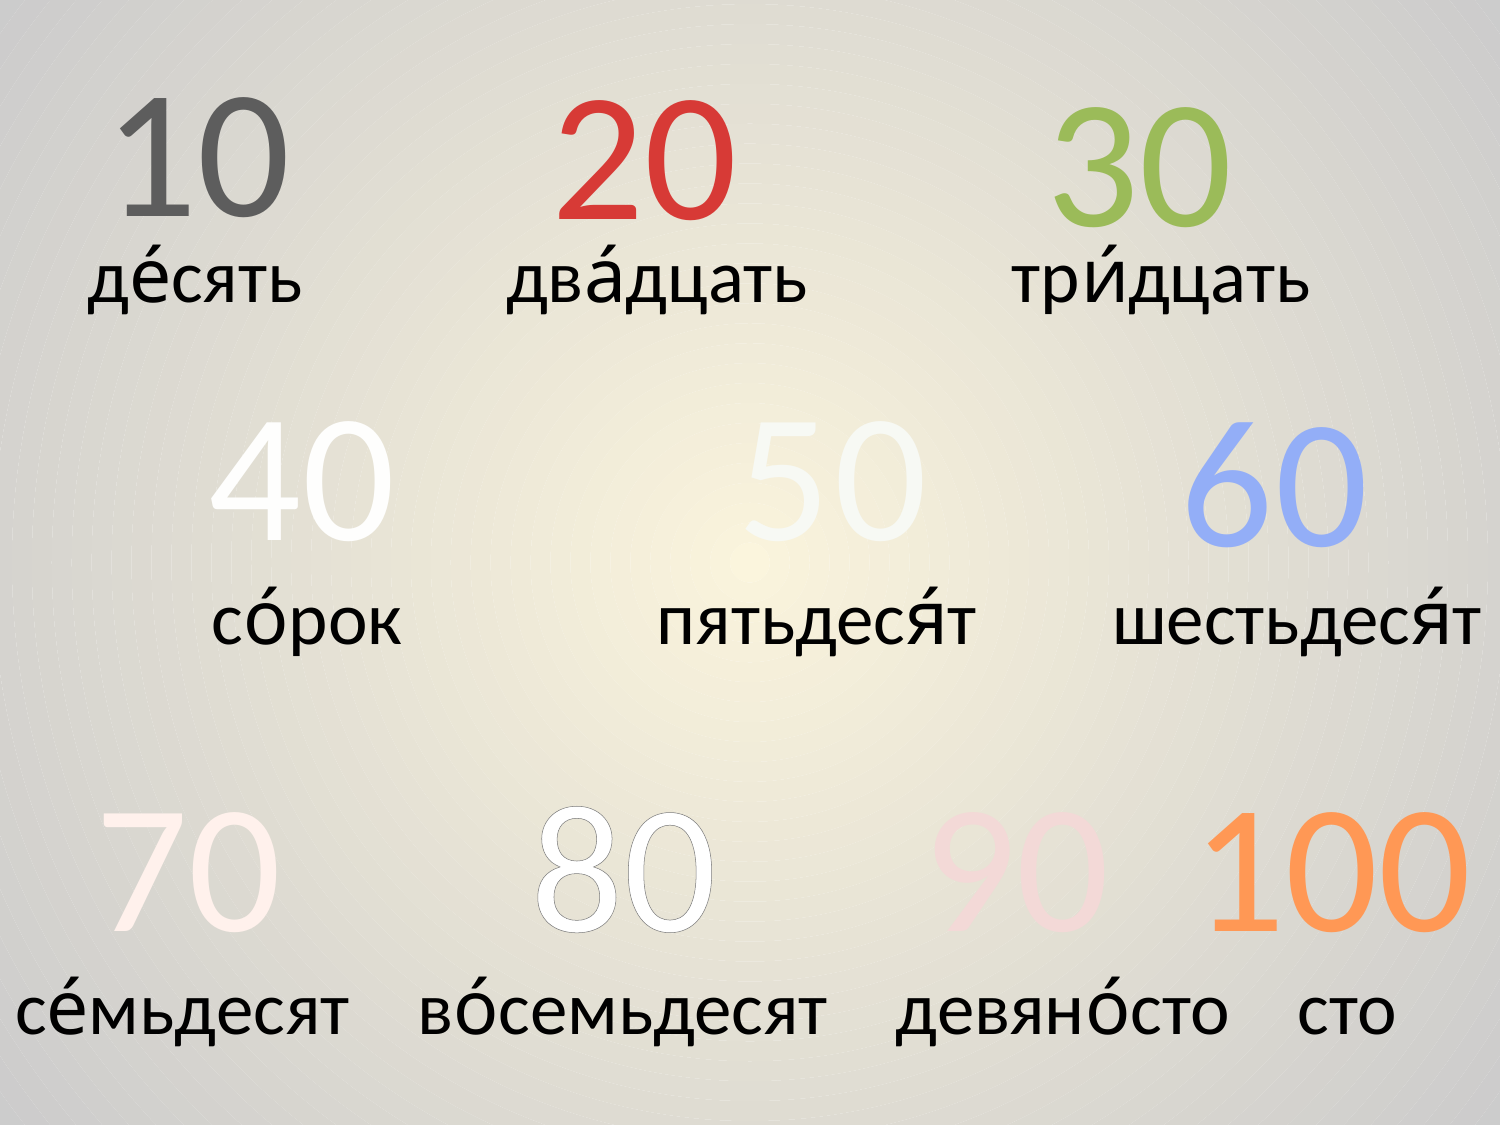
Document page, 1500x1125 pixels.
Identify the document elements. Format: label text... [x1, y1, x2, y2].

text_box со́рок пятьдеся́т шестьдеся́т [26, 562, 1498, 668]
text_box 40 50 [194, 349, 1447, 562]
text_box се́мьдесят во́семьдесят девяно́сто сто [0, 952, 1414, 1057]
text_box 10 [89, 26, 306, 219]
text_box 20 [536, 29, 753, 219]
text_box 30 [1021, 35, 1258, 219]
text_box де́сять два́дцать три́дцать [73, 219, 1327, 325]
text_box 60 [1165, 355, 1384, 562]
text_box 70 80 90 100 [0, 740, 1500, 976]
